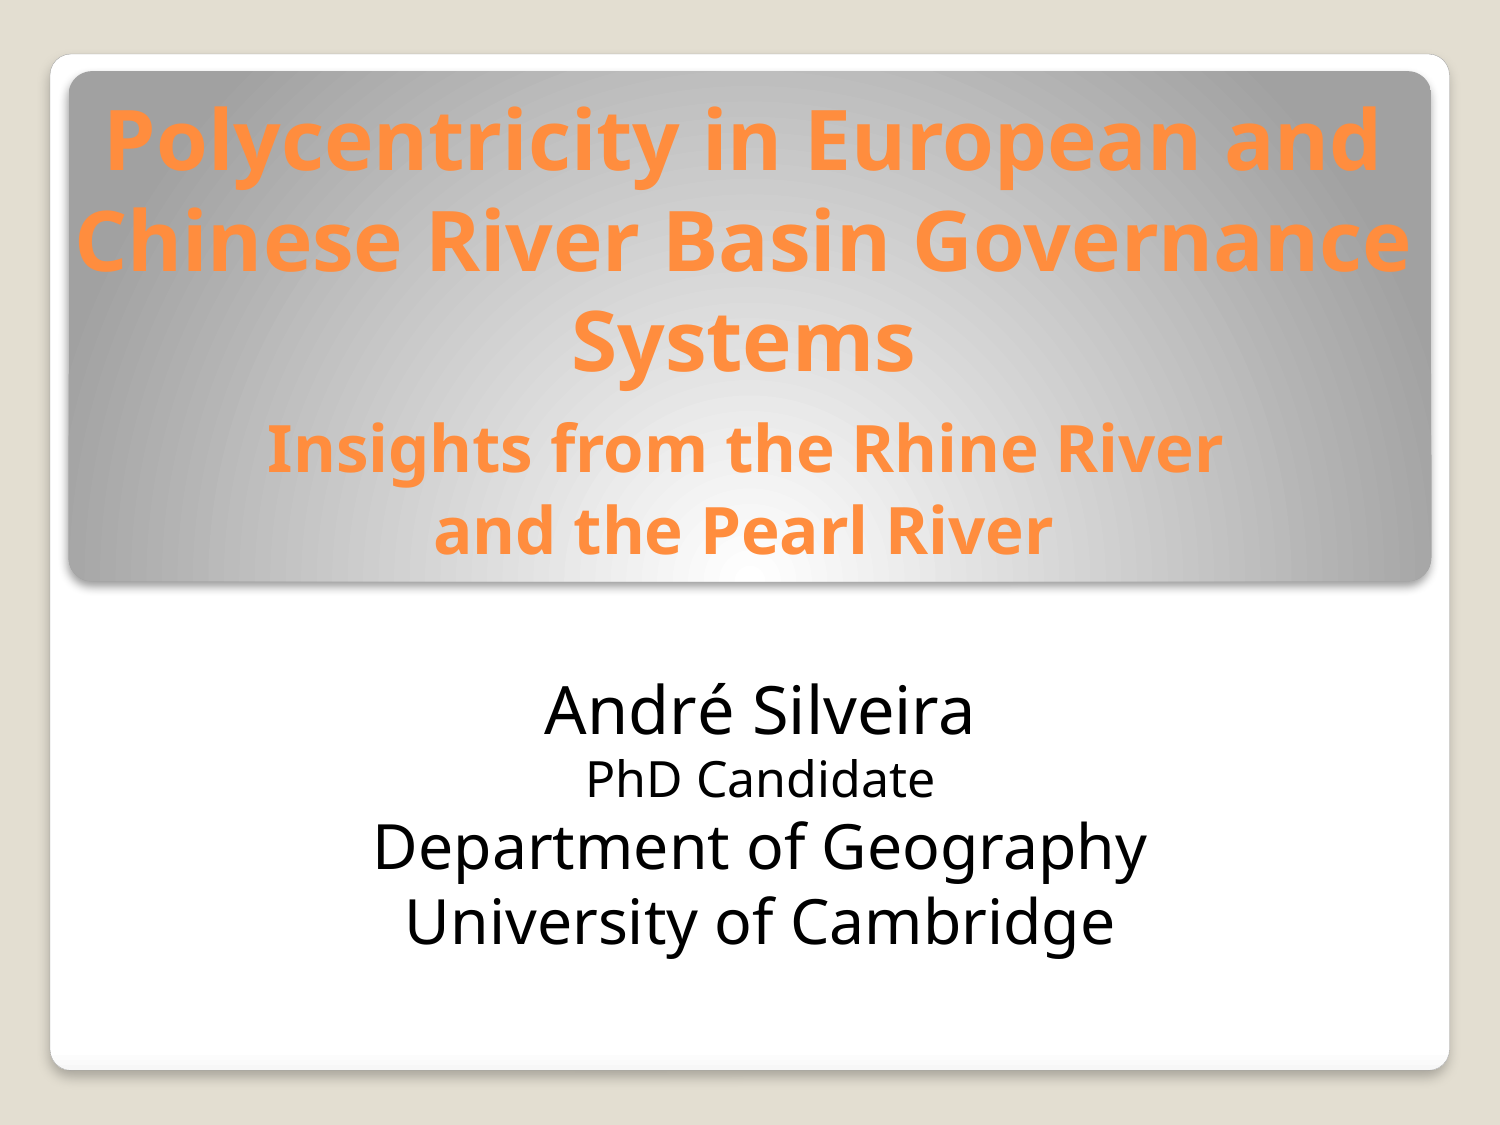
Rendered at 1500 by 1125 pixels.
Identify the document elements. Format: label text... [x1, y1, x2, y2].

title Polycentricity in European and Chinese River Basin Governance Systems Insights from the Rhine River and the Pearl River [62, 75, 1425, 575]
subtitle André Silveira PhD Candidate Department of Geography University of Cambridge [112, 587, 1388, 738]
